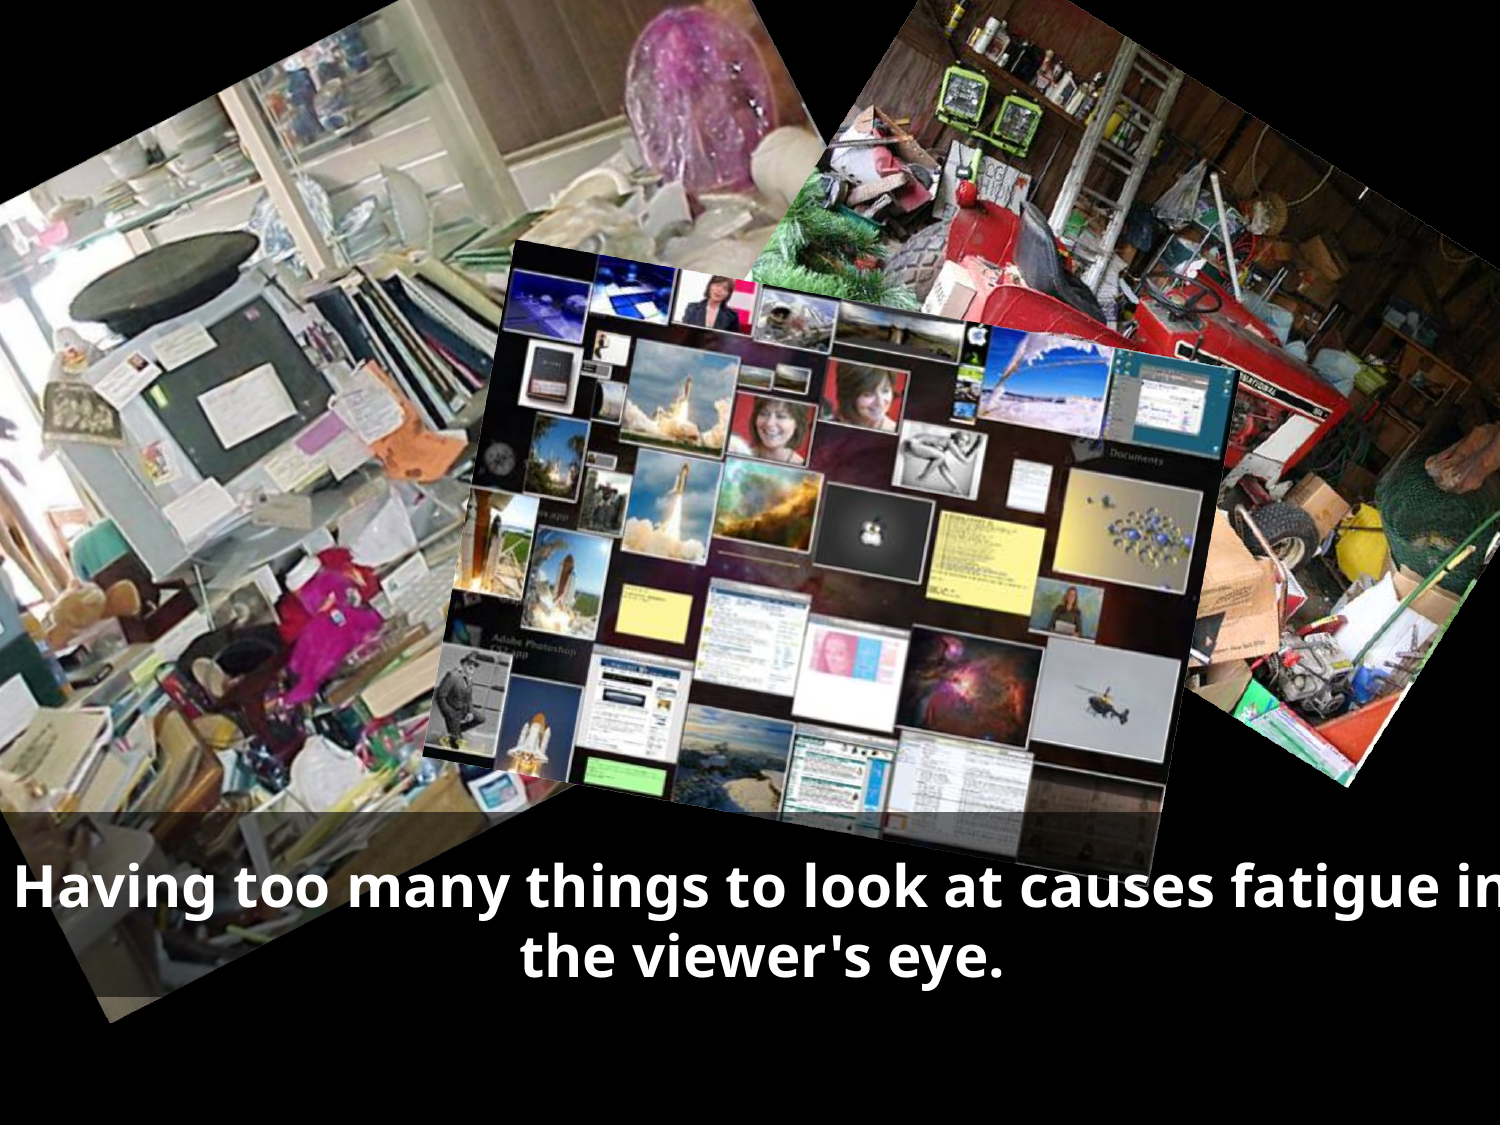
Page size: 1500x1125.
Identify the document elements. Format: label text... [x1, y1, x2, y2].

text_box Having too many things to look at causes fatigue in the viewer's eye. [0, 812, 1500, 997]
picture [98, 997, 159, 1022]
picture [0, 0, 1500, 829]
